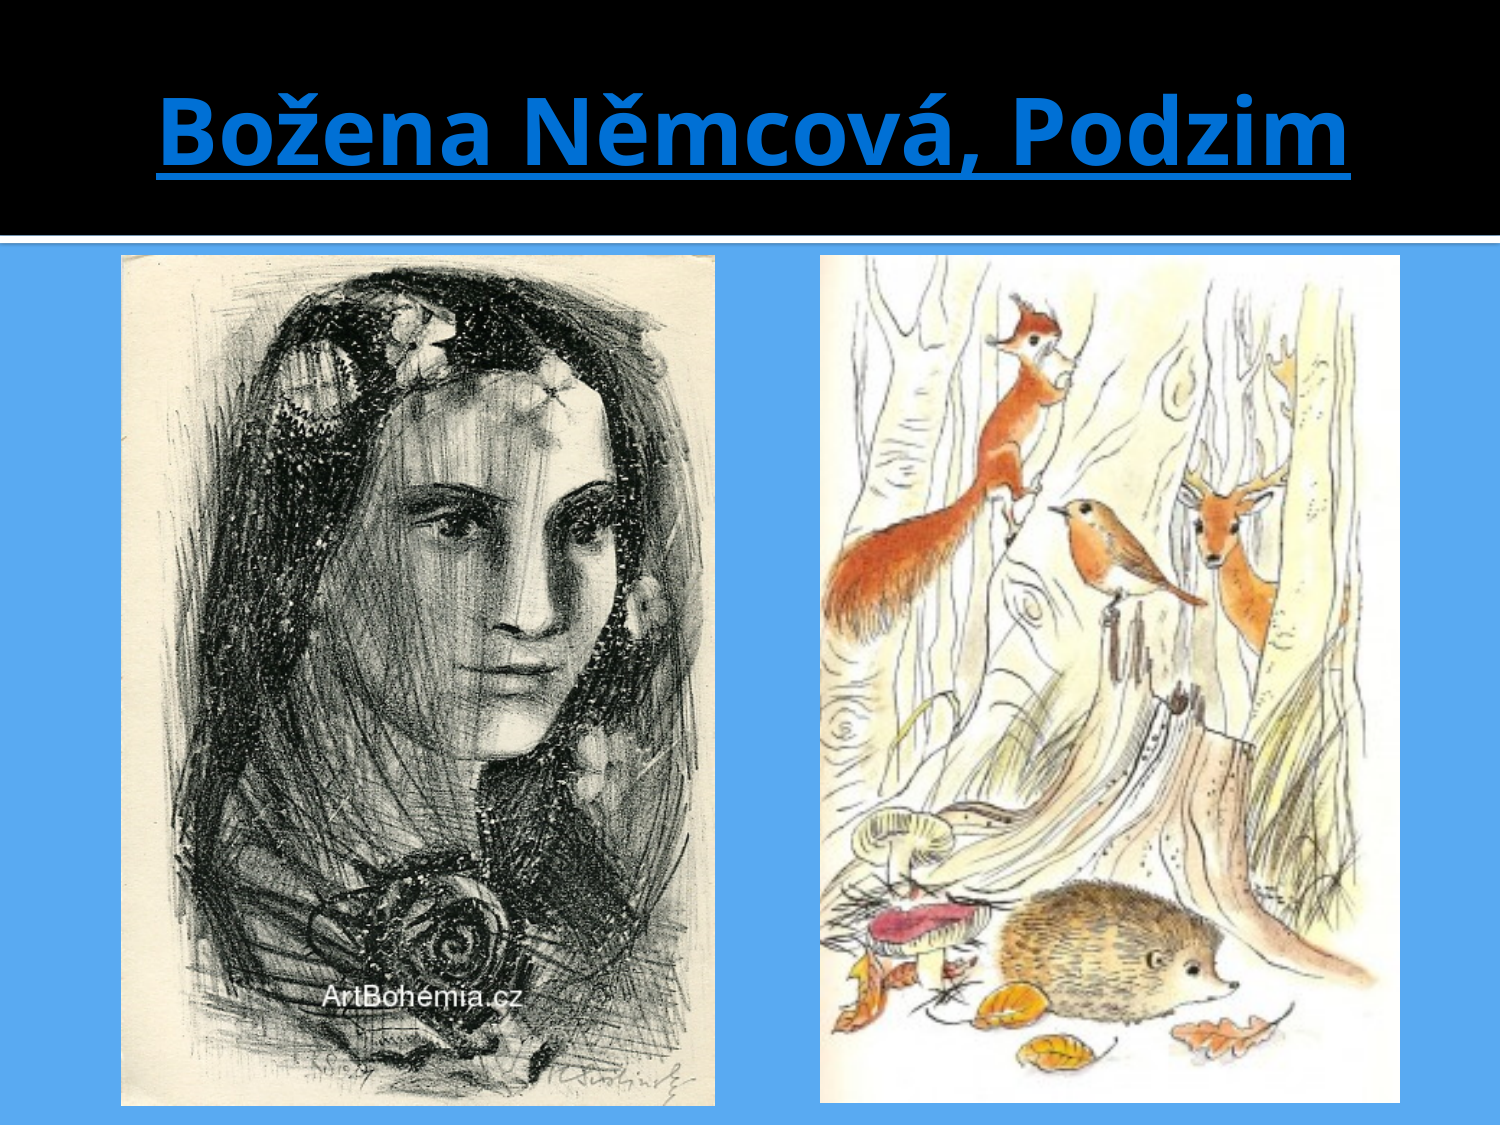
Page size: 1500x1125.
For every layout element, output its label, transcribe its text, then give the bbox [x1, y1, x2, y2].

picture [820, 255, 1400, 1103]
picture [121, 255, 715, 1106]
title Božena Němcová, Podzim [75, 25, 1425, 231]
